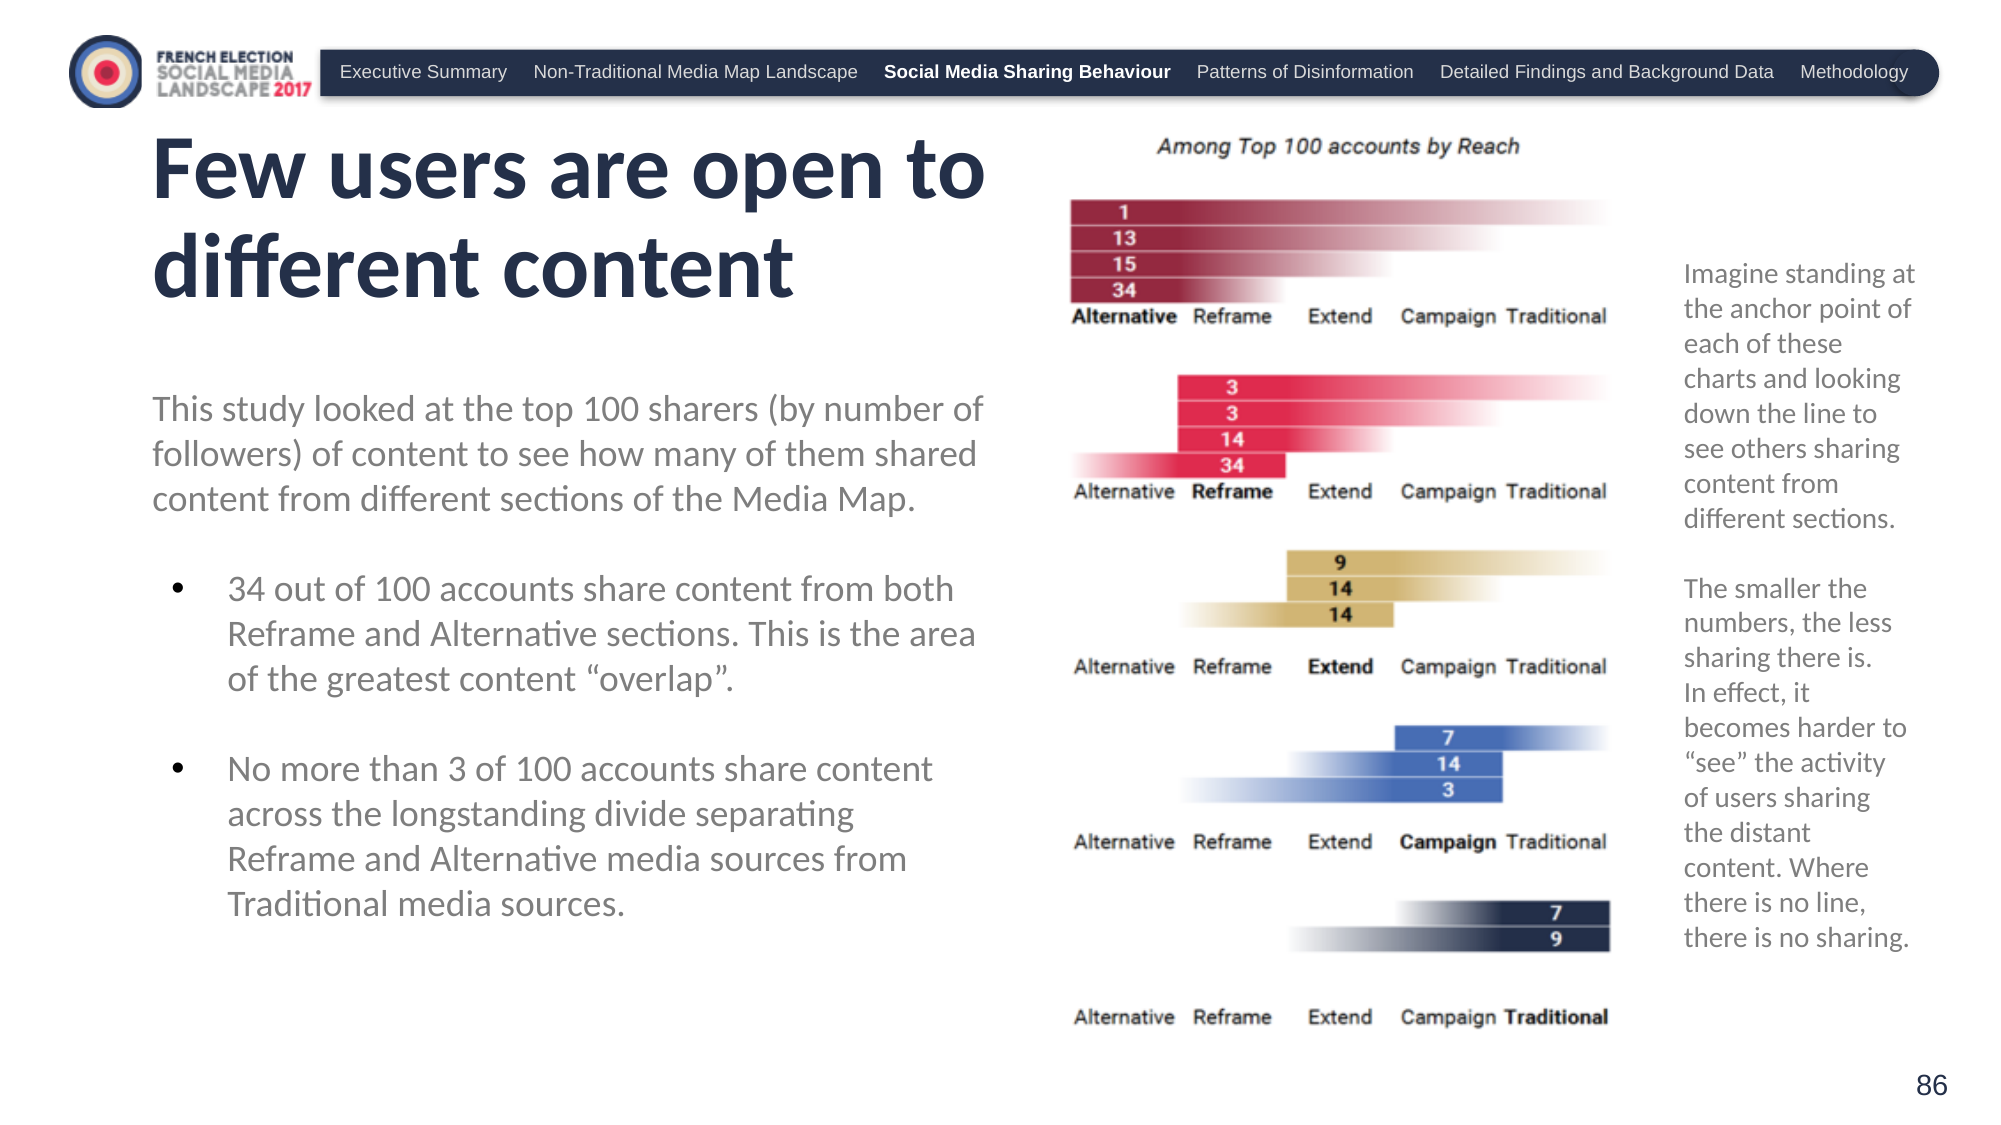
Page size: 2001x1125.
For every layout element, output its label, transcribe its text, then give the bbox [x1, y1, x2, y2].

picture [1005, 134, 1629, 1037]
text_box Imagine standing at the anchor point of each of these charts and looking down the line to see others sharing content from different sections. The smaller the numbers, the less sharing there is. In effect, it becomes harder to “see” the activity of users sharing the distant content. Where there is no line, there is no sharing. [1669, 239, 1932, 1000]
text_box Executive Summary Non-Traditional Media Map Landscape Social Media Sharing Behaviour Patterns of Disinformation Detailed Findings and Background Data Methodology [323, 49, 1933, 93]
title Few users are open to different content [137, 59, 1084, 278]
list This study looked at the top 100 sharers (by number of followers) of content to see how many of them shared content from different sections of the Media Map. 34 out of 100 accounts share content from both Reframe and Alternative sections. This is the area of the greatest content “overlap”. No more than 3 of 100 accounts share content across the longstanding divide separating Reframe and Alternative media sources from Traditional media sources. [137, 369, 1007, 1066]
